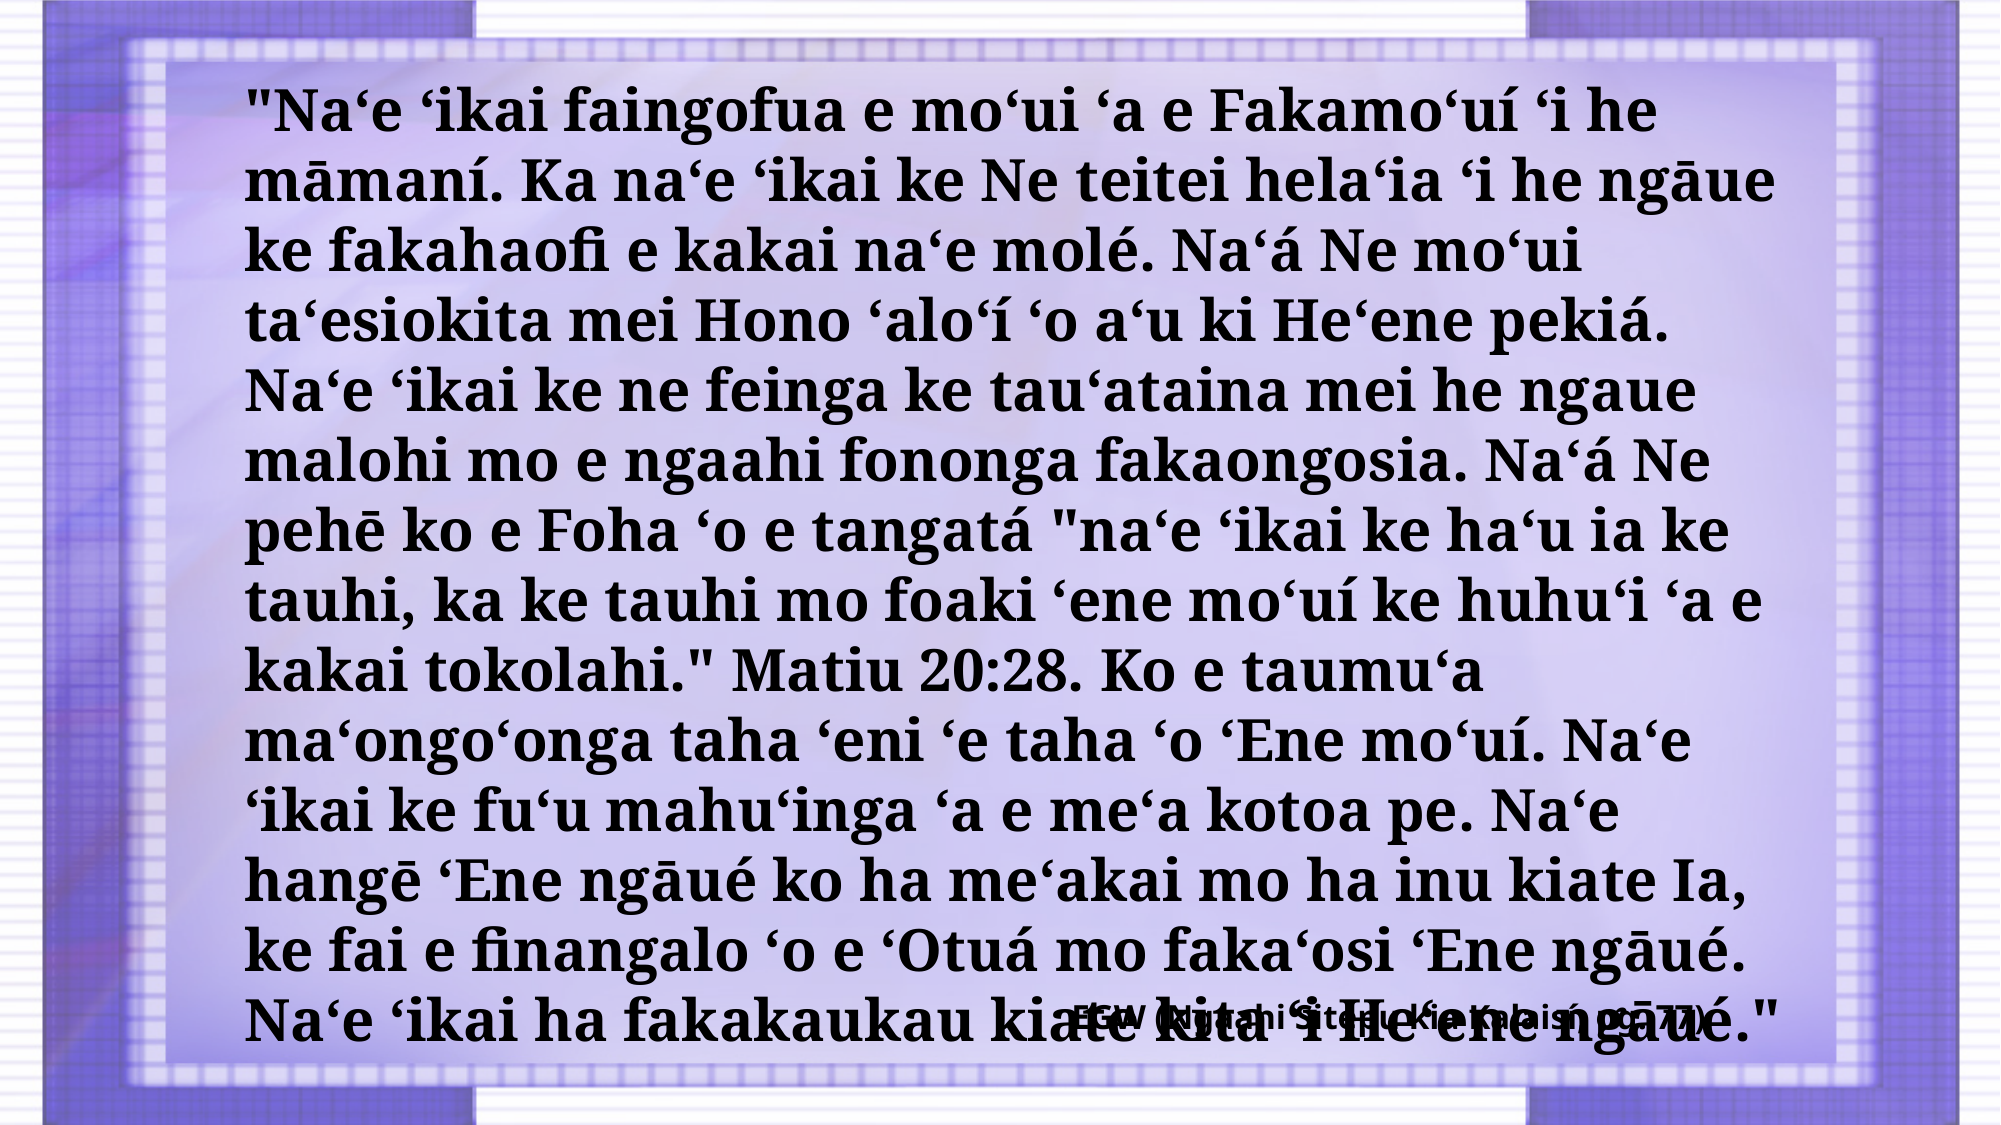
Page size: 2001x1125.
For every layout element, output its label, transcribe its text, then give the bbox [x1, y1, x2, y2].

text_box EGW (Ngaahi Sitepu kia Kalaisí, pg. 77) [1056, 988, 1721, 1044]
text_box "Naʻe ʻikai faingofua e moʻui ʻa e Fakamoʻuí ʻi he māmaní. Ka naʻe ʻikai ke Ne teitei helaʻia ʻi he ngāue ke fakahaofi e kakai naʻe molé. Naʻá Ne moʻui taʻesiokita mei Hono ʻaloʻí ʻo aʻu ki Heʻene pekiá. Naʻe ʻikai ke ne feinga ke tauʻataina mei he ngaue malohi mo e ngaahi fononga fakaongosia. Naʻá Ne pehē ko e Foha ʻo e tangatá "naʻe ʻikai ke haʻu ia ke tauhi, ka ke tauhi mo foaki ʻene moʻuí ke huhuʻi ʻa e kakai tokolahi." Matiu 20:28. Ko e taumuʻa maʻongoʻonga taha ʻeni ʻe taha ʻo ʻEne moʻuí. Naʻe ʻikai ke fuʻu mahuʻinga ʻa e meʻa kotoa pe. Naʻe hangē ʻEne ngāué ko ha meʻakai mo ha inu kiate Ia, ke fai e finangalo ʻo e ʻOtuá mo fakaʻosi ʻEne ngāué. Naʻe ʻikai ha fakakaukau kiate kita ʻi Heʻene ngāué." [229, 65, 1799, 1061]
